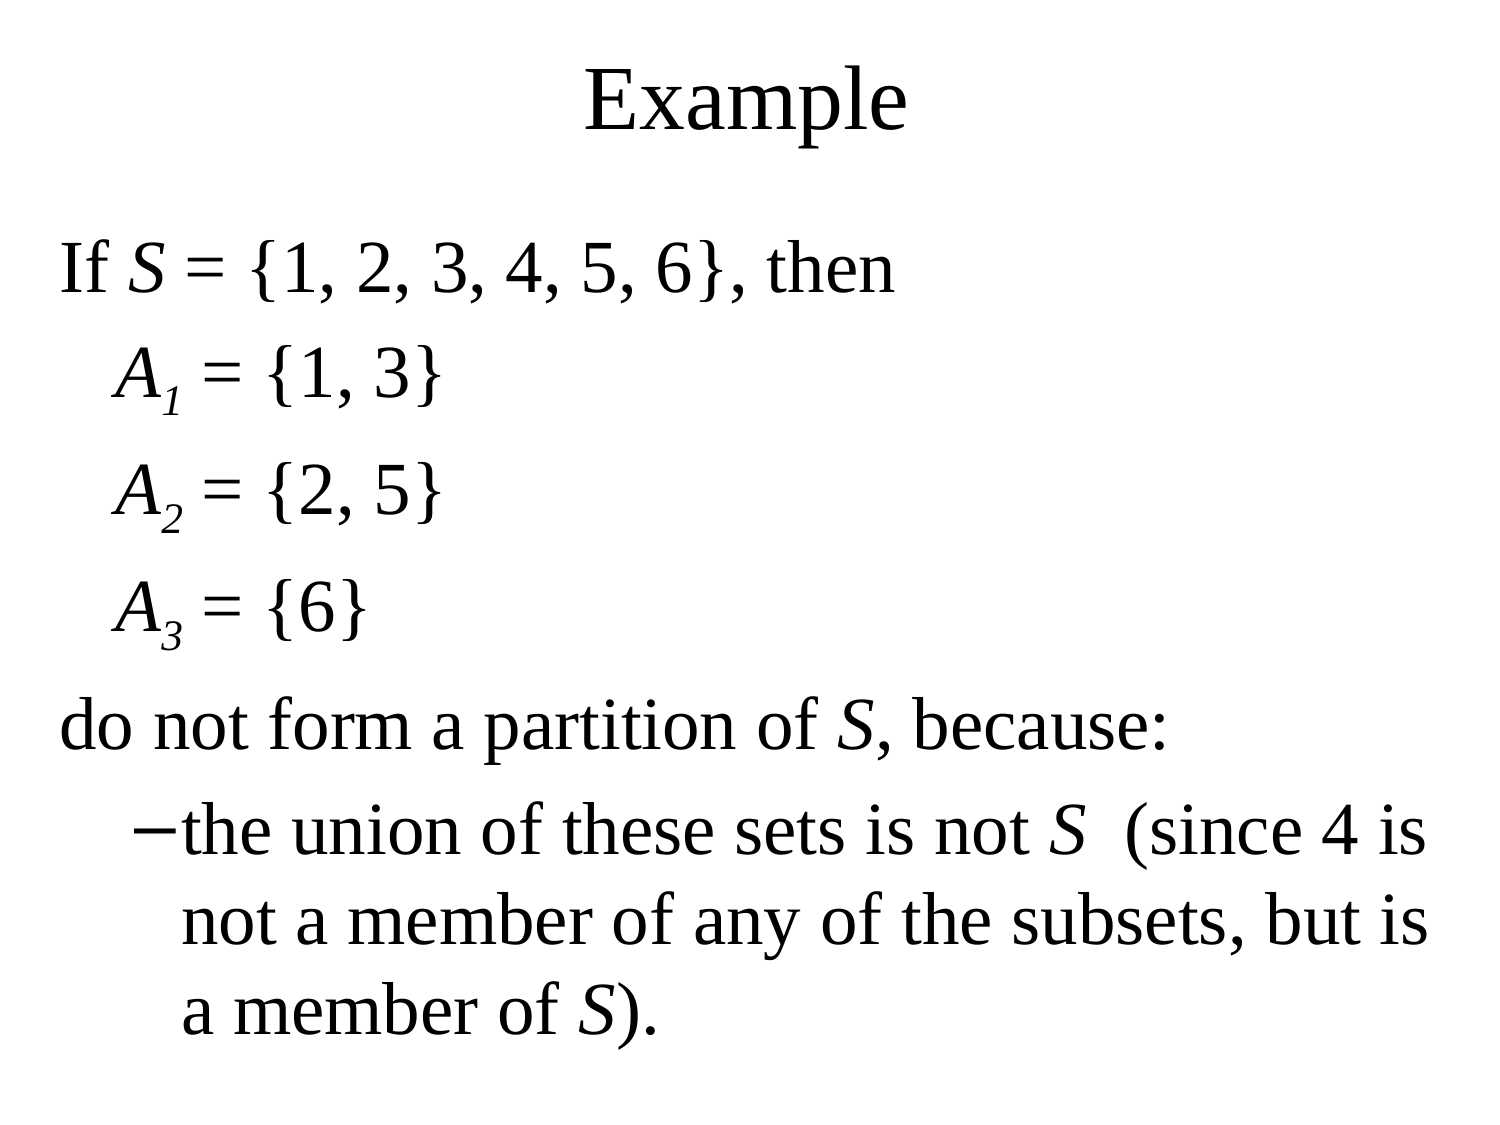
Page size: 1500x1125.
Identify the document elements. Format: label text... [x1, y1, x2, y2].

title Example [25, 20, 1469, 166]
list If S = {1, 2, 3, 4, 5, 6}, then A1 = {1, 3} A2 = {2, 5} A3 = {6} do not form a partition of S, because: the union of these sets is not S (since 4 is not a member of any of the subsets, but is a member of S). [44, 209, 1450, 1054]
